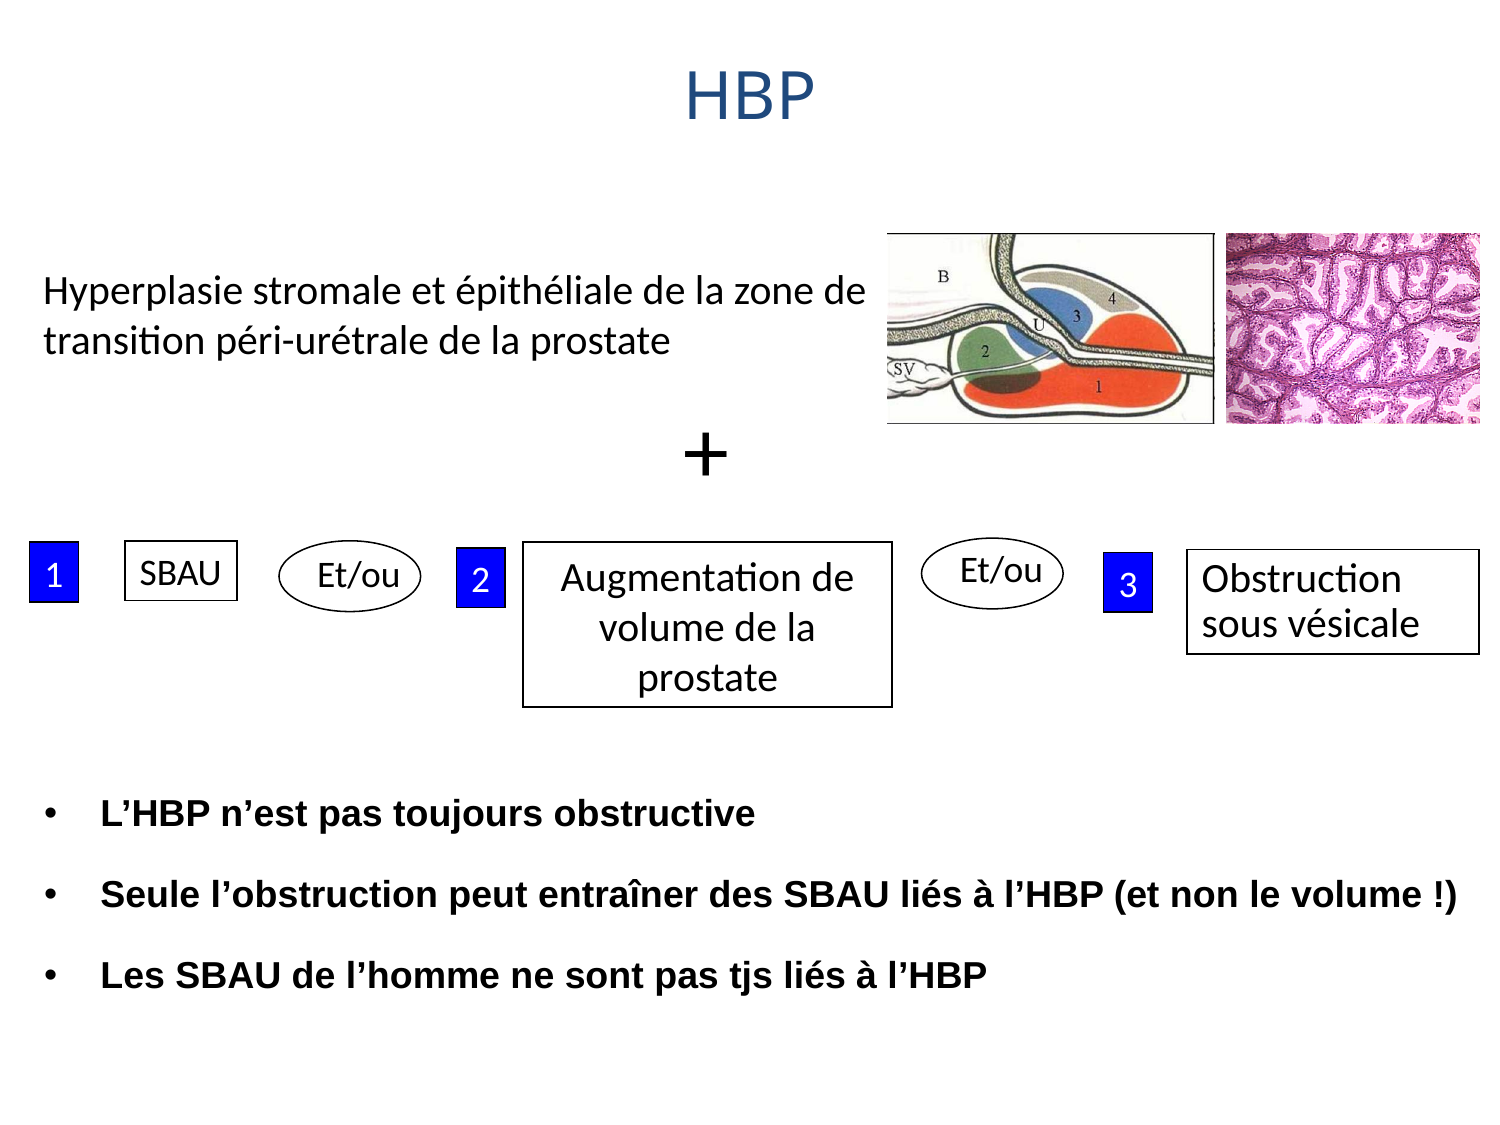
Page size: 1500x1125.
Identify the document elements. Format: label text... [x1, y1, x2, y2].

text_box SBAU [124, 540, 237, 601]
text_box HBP [74, 45, 1425, 233]
text_box Et/ou [1009, 538, 1059, 560]
text_box Et/ou [302, 542, 325, 549]
text_box Obstruction sous vésicale [1186, 549, 1480, 655]
text_box Et/ou [401, 591, 416, 602]
text_box 2 [456, 547, 506, 608]
text_box Et/ou [945, 538, 976, 546]
text_box 3 [1103, 552, 1153, 613]
text_box [921, 538, 1064, 609]
text_box + [668, 384, 829, 509]
picture [886, 233, 1215, 424]
text_box [278, 540, 421, 612]
text_box L’HBP n’est pas toujours obstructive Seule l’obstruction peut entraîner des SBAU liés à l’HBP (et non le volume !) Les SBAU de l’homme ne sont pas tjs liés à l’HBP [29, 741, 1480, 1004]
text_box 1 [29, 542, 79, 602]
text_box Hyperplasie stromale et épithéliale de la zone de transition péri-urétrale de la prostate [28, 255, 881, 371]
text_box Et/ou [1046, 587, 1059, 598]
text_box Augmentation de volume de la prostate [522, 542, 893, 708]
picture [1226, 233, 1480, 424]
text_box Et/ou [375, 542, 416, 562]
